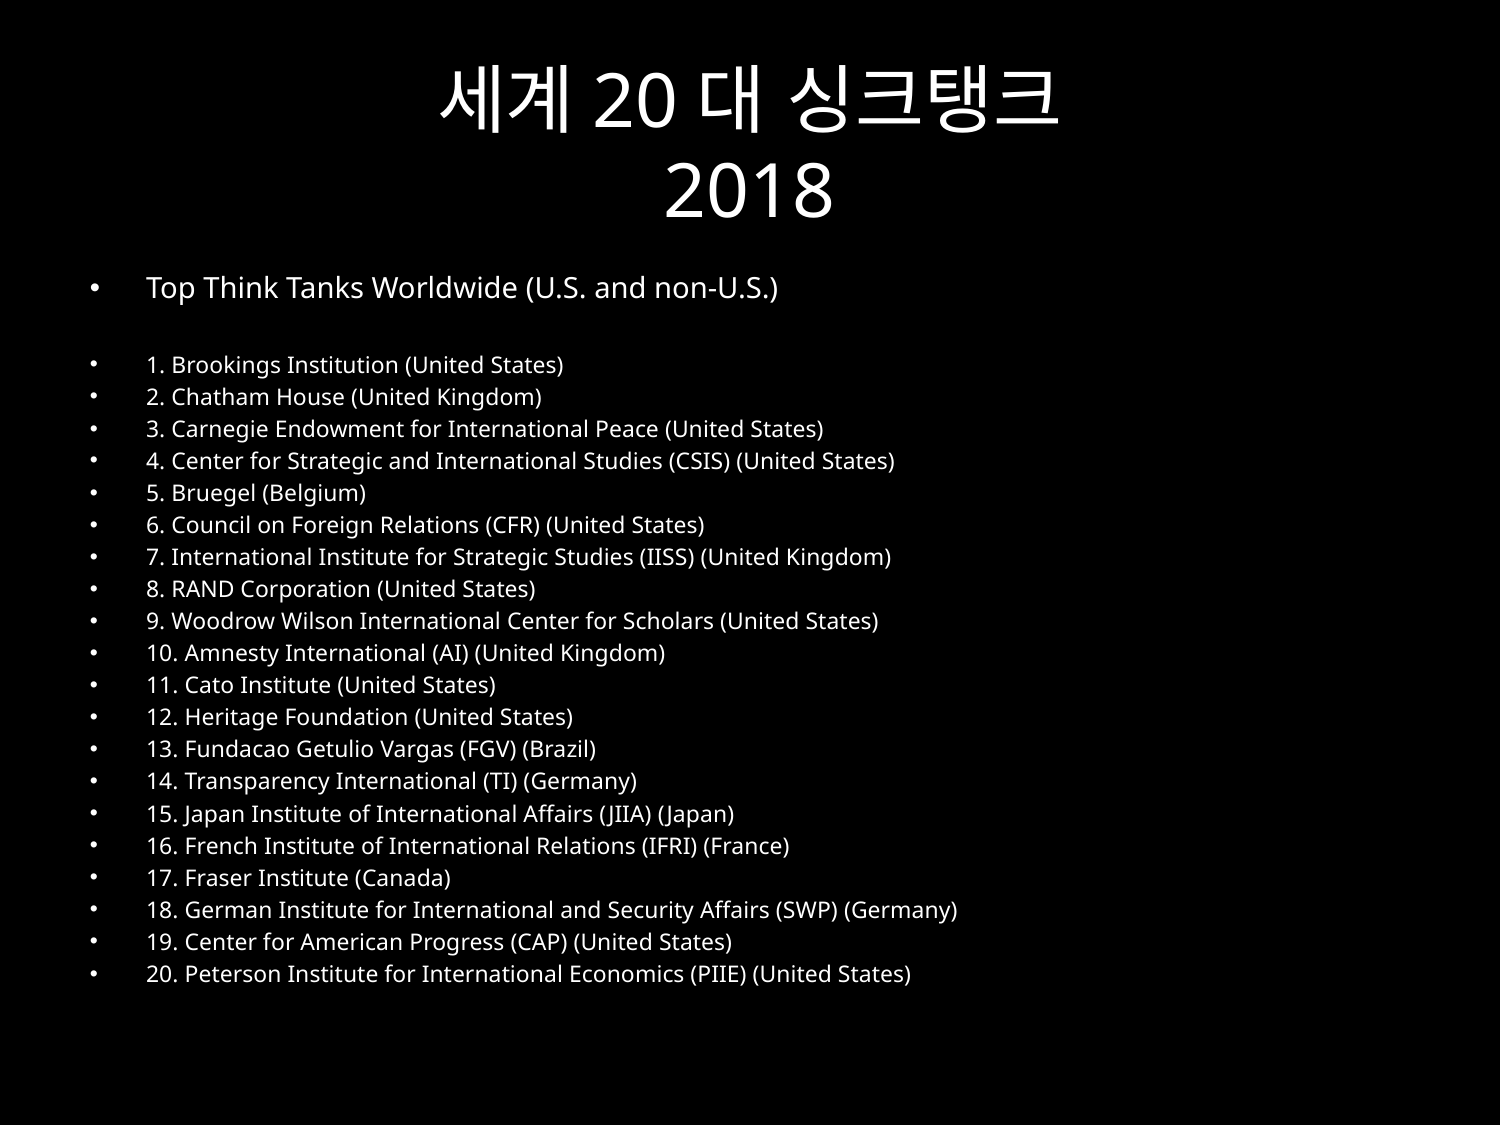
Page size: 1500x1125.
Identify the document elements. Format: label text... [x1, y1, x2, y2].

title 세계20대 싱크탱크 2018 [75, 45, 1425, 233]
list Top Think Tanks Worldwide (U.S. and non-U.S.) 1. Brookings Institution (United States) 2. Chatham House (United Kingdom) 3. Carnegie Endowment for International Peace (United States) 4. Center for Strategic and International Studies (CSIS) (United States) 5. Bruegel (Belgium) 6. Council on Foreign Relations (CFR) (United States) 7. International Institute for Strategic Studies (IISS) (United Kingdom) 8. RAND Corporation (United States) 9. Woodrow Wilson International Center for Scholars (United States) 10. Amnesty International (AI) (United Kingdom) 11. Cato Institute (United States) 12. Heritage Foundation (United States) 13. Fundacao Getulio Vargas (FGV) (Brazil) 14. Transparency International (TI) (Germany) 15. Japan Institute of International Affairs (JIIA) (Japan) 16. French Institute of International Relations (IFRI) (France) 17. Fraser Institute (Canada) 18. German Institute for International and Security Affairs (SWP) (Germany) 19. Center for American Progress (CAP) (United States) 20. Peterson Institute for International Economics (PIIE) (United States) [75, 262, 1425, 1005]
